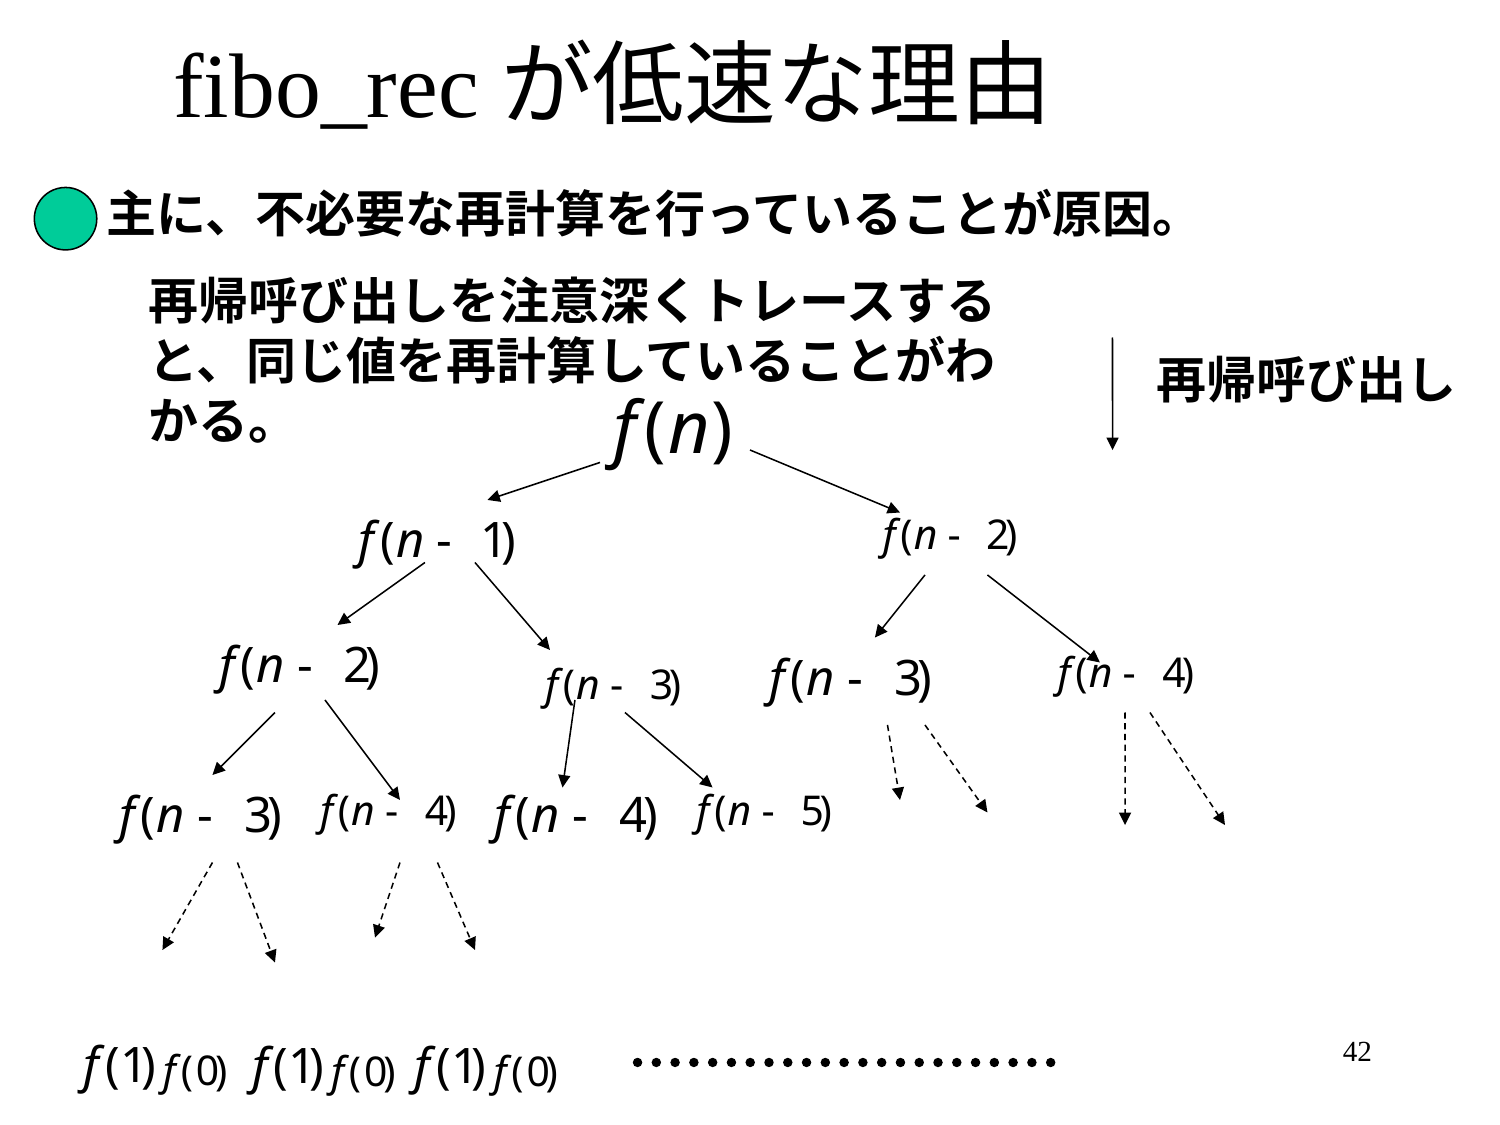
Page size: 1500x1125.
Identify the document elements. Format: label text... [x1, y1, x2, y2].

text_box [874, 512, 1026, 568]
title fibo_recが低速な理由 [0, 0, 1251, 176]
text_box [485, 787, 669, 854]
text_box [312, 787, 467, 843]
text_box 再帰呼び出し [1141, 340, 1472, 416]
text_box 主に、不必要な再計算を行っていることが原因。 [91, 174, 1218, 250]
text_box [760, 649, 944, 716]
text_box [975, 797, 988, 813]
text_box [874, 577, 924, 638]
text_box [74, 1037, 166, 1104]
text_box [688, 787, 840, 843]
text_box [537, 662, 692, 718]
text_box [110, 787, 294, 854]
text_box [891, 779, 905, 800]
text_box [487, 464, 594, 502]
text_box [485, 1048, 569, 1105]
text_box [337, 586, 393, 625]
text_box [210, 637, 390, 704]
slide_number 42 [1074, 1024, 1388, 1101]
text_box 再帰呼び出しを注意深くトレースすると、同じ値を再計算していることがわかる。 [134, 262, 1037, 458]
text_box [641, 727, 712, 785]
text_box [464, 934, 476, 950]
text_box [494, 586, 550, 650]
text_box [323, 1048, 401, 1105]
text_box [155, 1047, 237, 1104]
text_box [264, 945, 277, 963]
text_box [1212, 811, 1225, 826]
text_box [349, 512, 526, 579]
text_box [373, 923, 385, 938]
text_box [162, 936, 174, 950]
text_box [558, 727, 572, 785]
text_box [212, 712, 276, 775]
text_box [1106, 337, 1119, 451]
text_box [405, 1038, 496, 1105]
text_box [34, 187, 91, 250]
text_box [242, 1038, 334, 1105]
text_box [754, 451, 898, 510]
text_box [1049, 649, 1204, 705]
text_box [599, 387, 751, 484]
text_box [1118, 812, 1132, 826]
